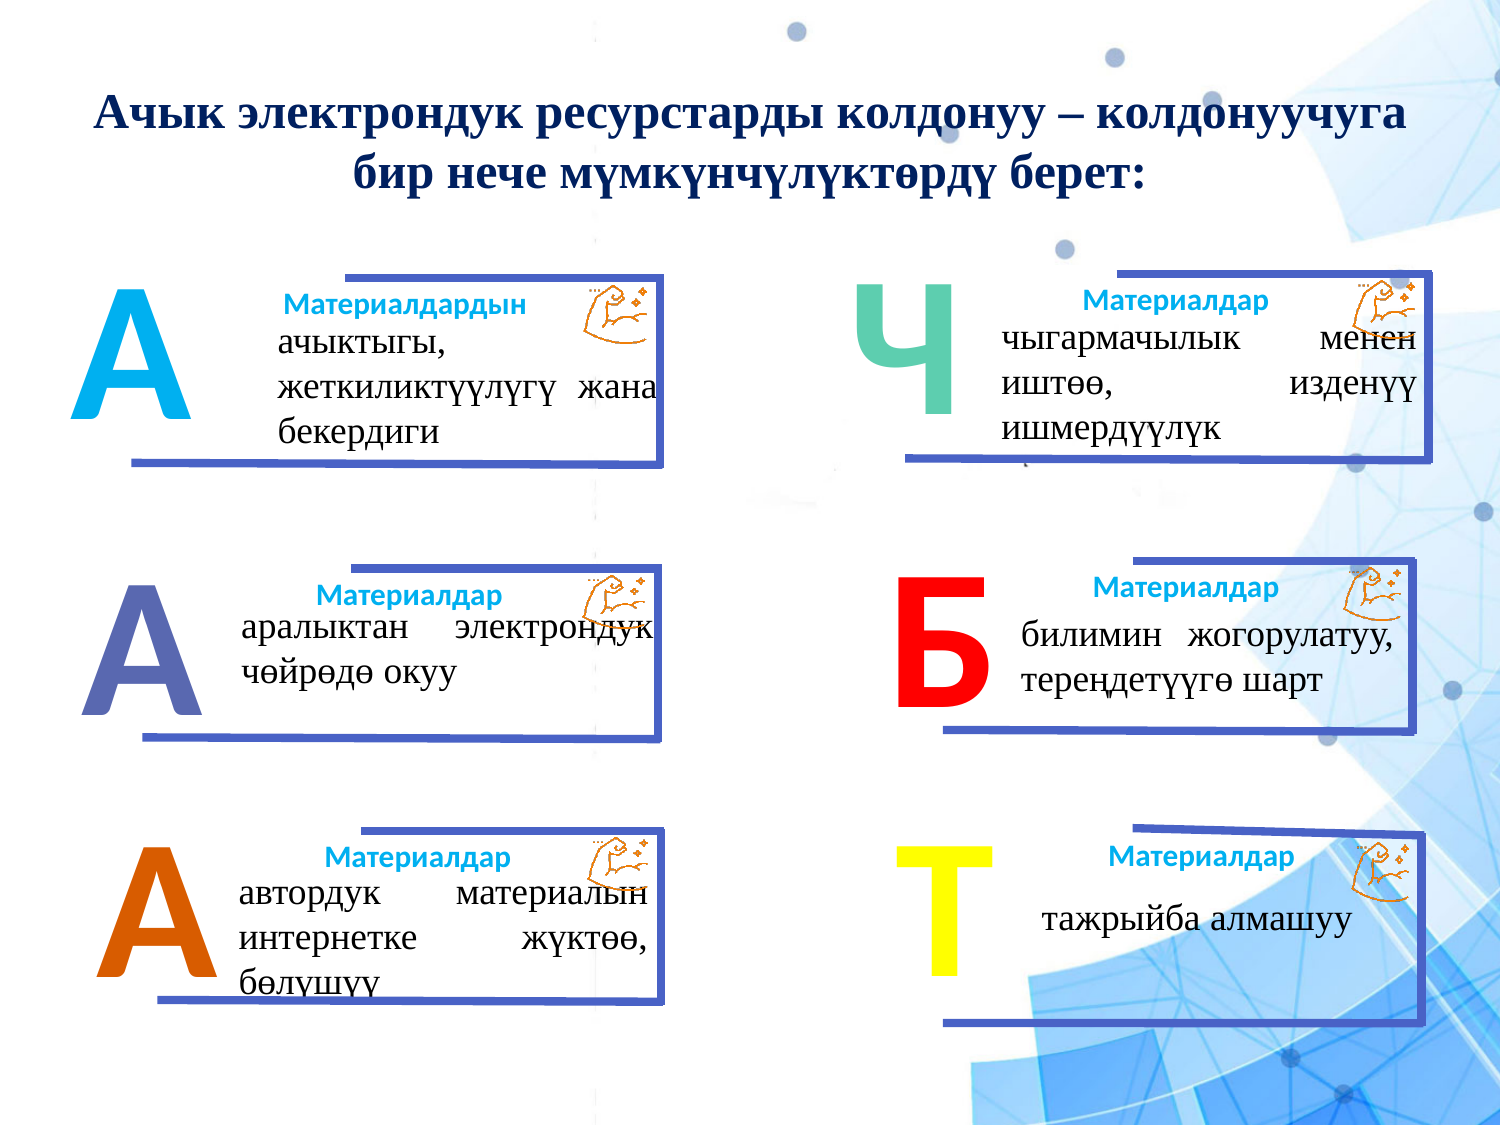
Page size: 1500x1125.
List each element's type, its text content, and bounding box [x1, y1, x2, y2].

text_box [74, 772, 665, 1027]
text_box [879, 770, 1443, 1051]
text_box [830, 209, 1433, 487]
title Ачык электрондук ресурстарды колдонуу – колдонуучуга бир нече мүмкүнчүлүктөрдү берет: [75, 45, 1425, 233]
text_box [57, 509, 669, 764]
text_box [55, 213, 674, 469]
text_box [871, 501, 1416, 757]
picture [0, 0, 1500, 1125]
